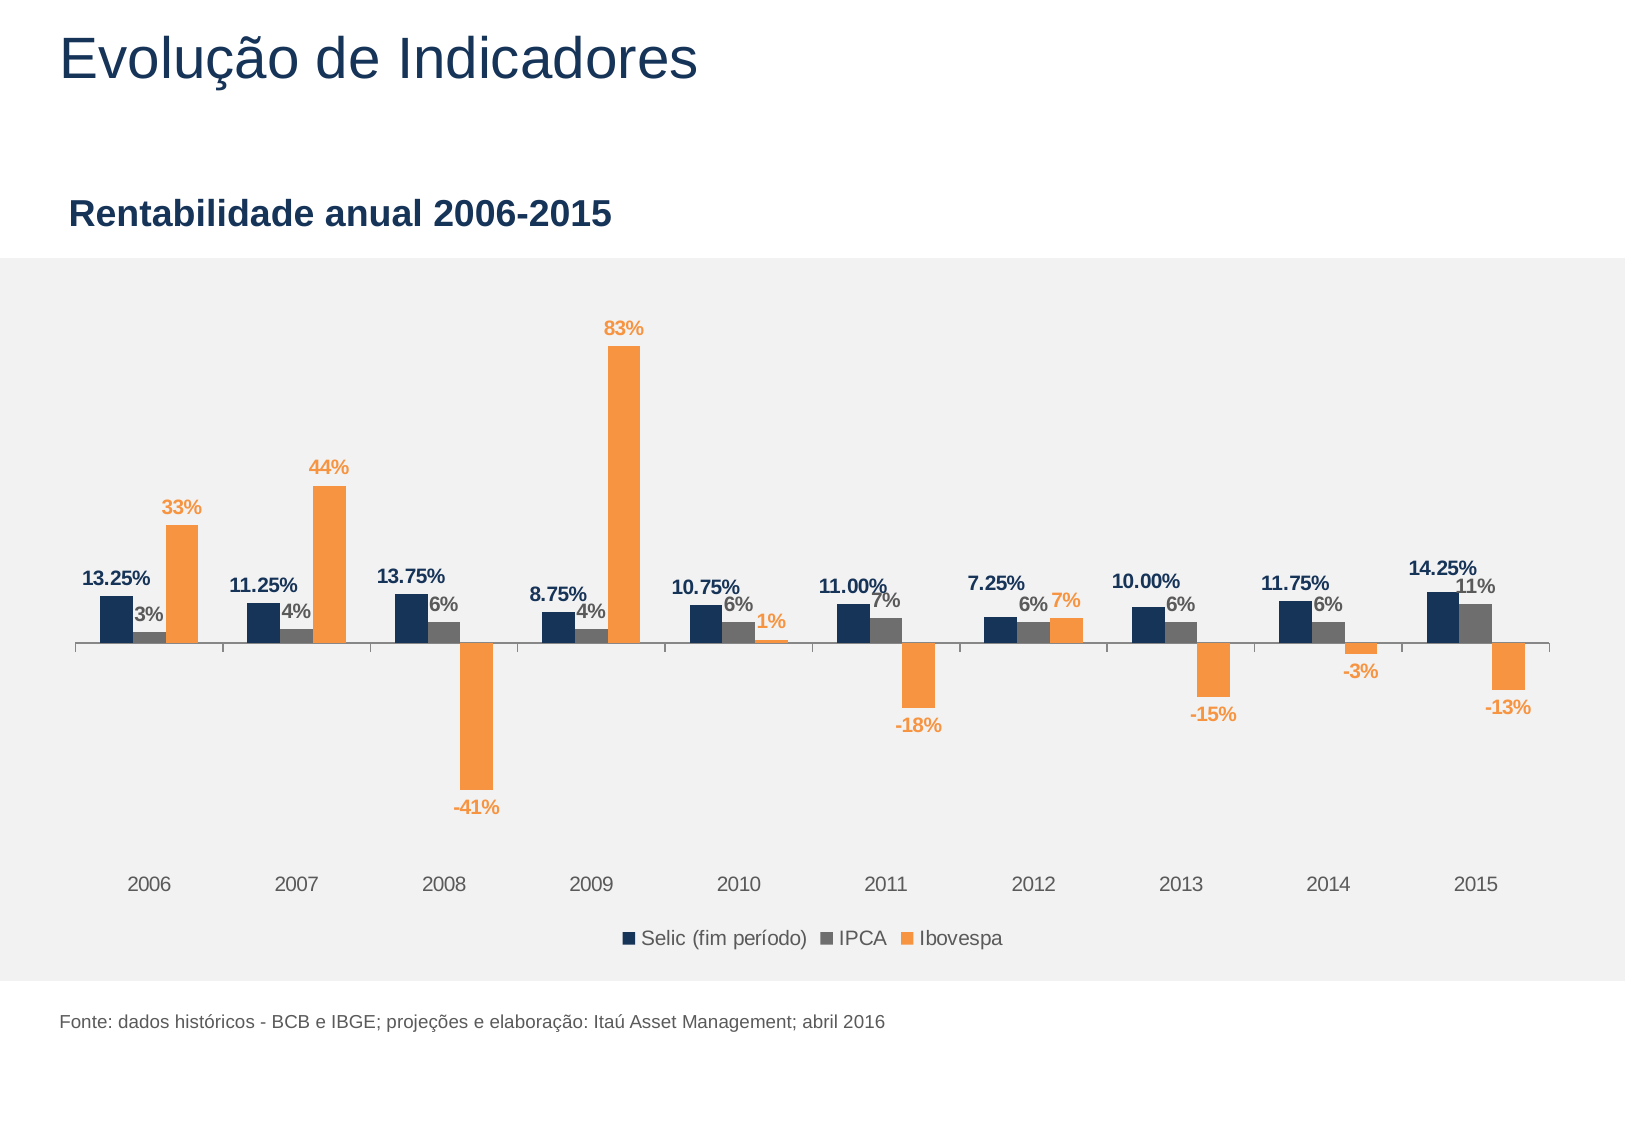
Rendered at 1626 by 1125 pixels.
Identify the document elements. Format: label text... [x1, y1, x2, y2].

text_box [0, 258, 1625, 981]
text_box Fonte: dados históricos - BCB e IBGE; projeções e elaboração: Itaú Asset Management; abril 2016 [44, 1002, 1496, 1040]
text_box Rentabilidade anual 2006-2015 [53, 182, 1222, 242]
title Evolução de Indicadores [44, 20, 1463, 149]
chart [44, 271, 1581, 957]
